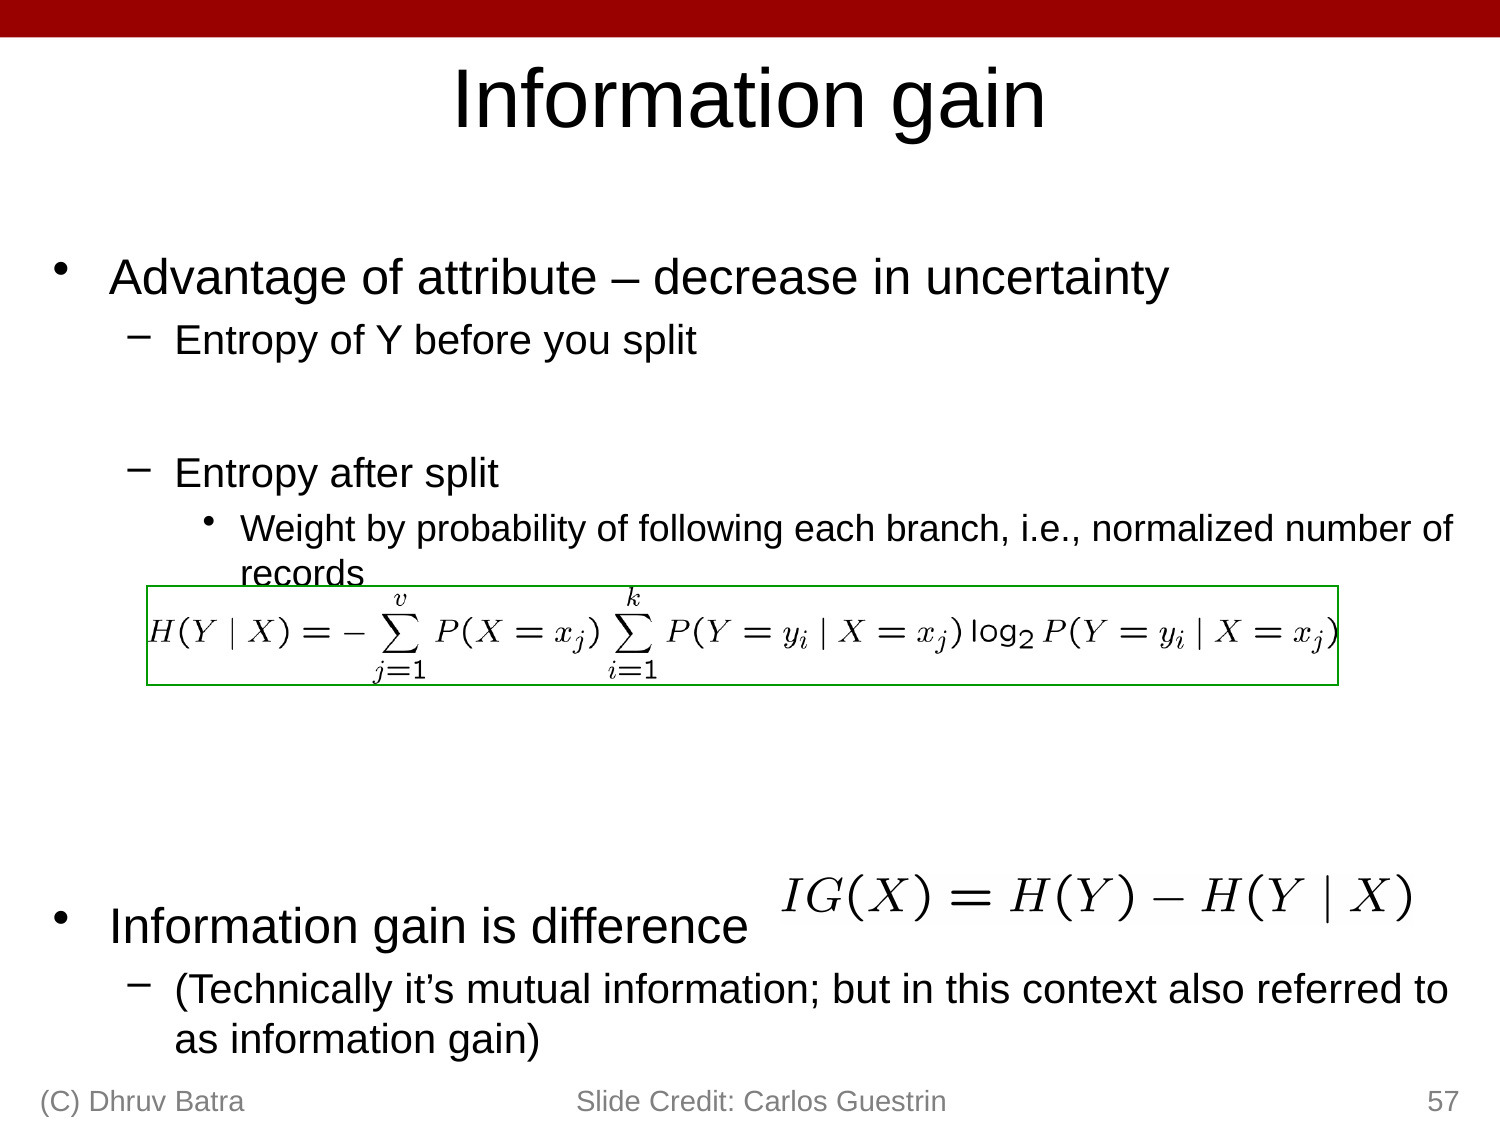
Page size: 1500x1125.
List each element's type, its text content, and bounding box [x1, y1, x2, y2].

title Information gain [112, 37, 1388, 151]
slide_number 57 [1162, 1049, 1476, 1125]
picture [780, 874, 1413, 925]
footer (C) Dhruv Batra [24, 1049, 501, 1125]
text_box Slide Credit: Carlos Guestrin [524, 1049, 963, 1125]
list Advantage of attribute – decrease in uncertainty Entropy of Y before you split Entropy after split Weight by probability of following each branch, i.e., normalized number of records Information gain is difference (Technically it’s mutual information; but in this context also referred to as information gain) [37, 237, 1500, 1101]
picture [147, 586, 1338, 685]
